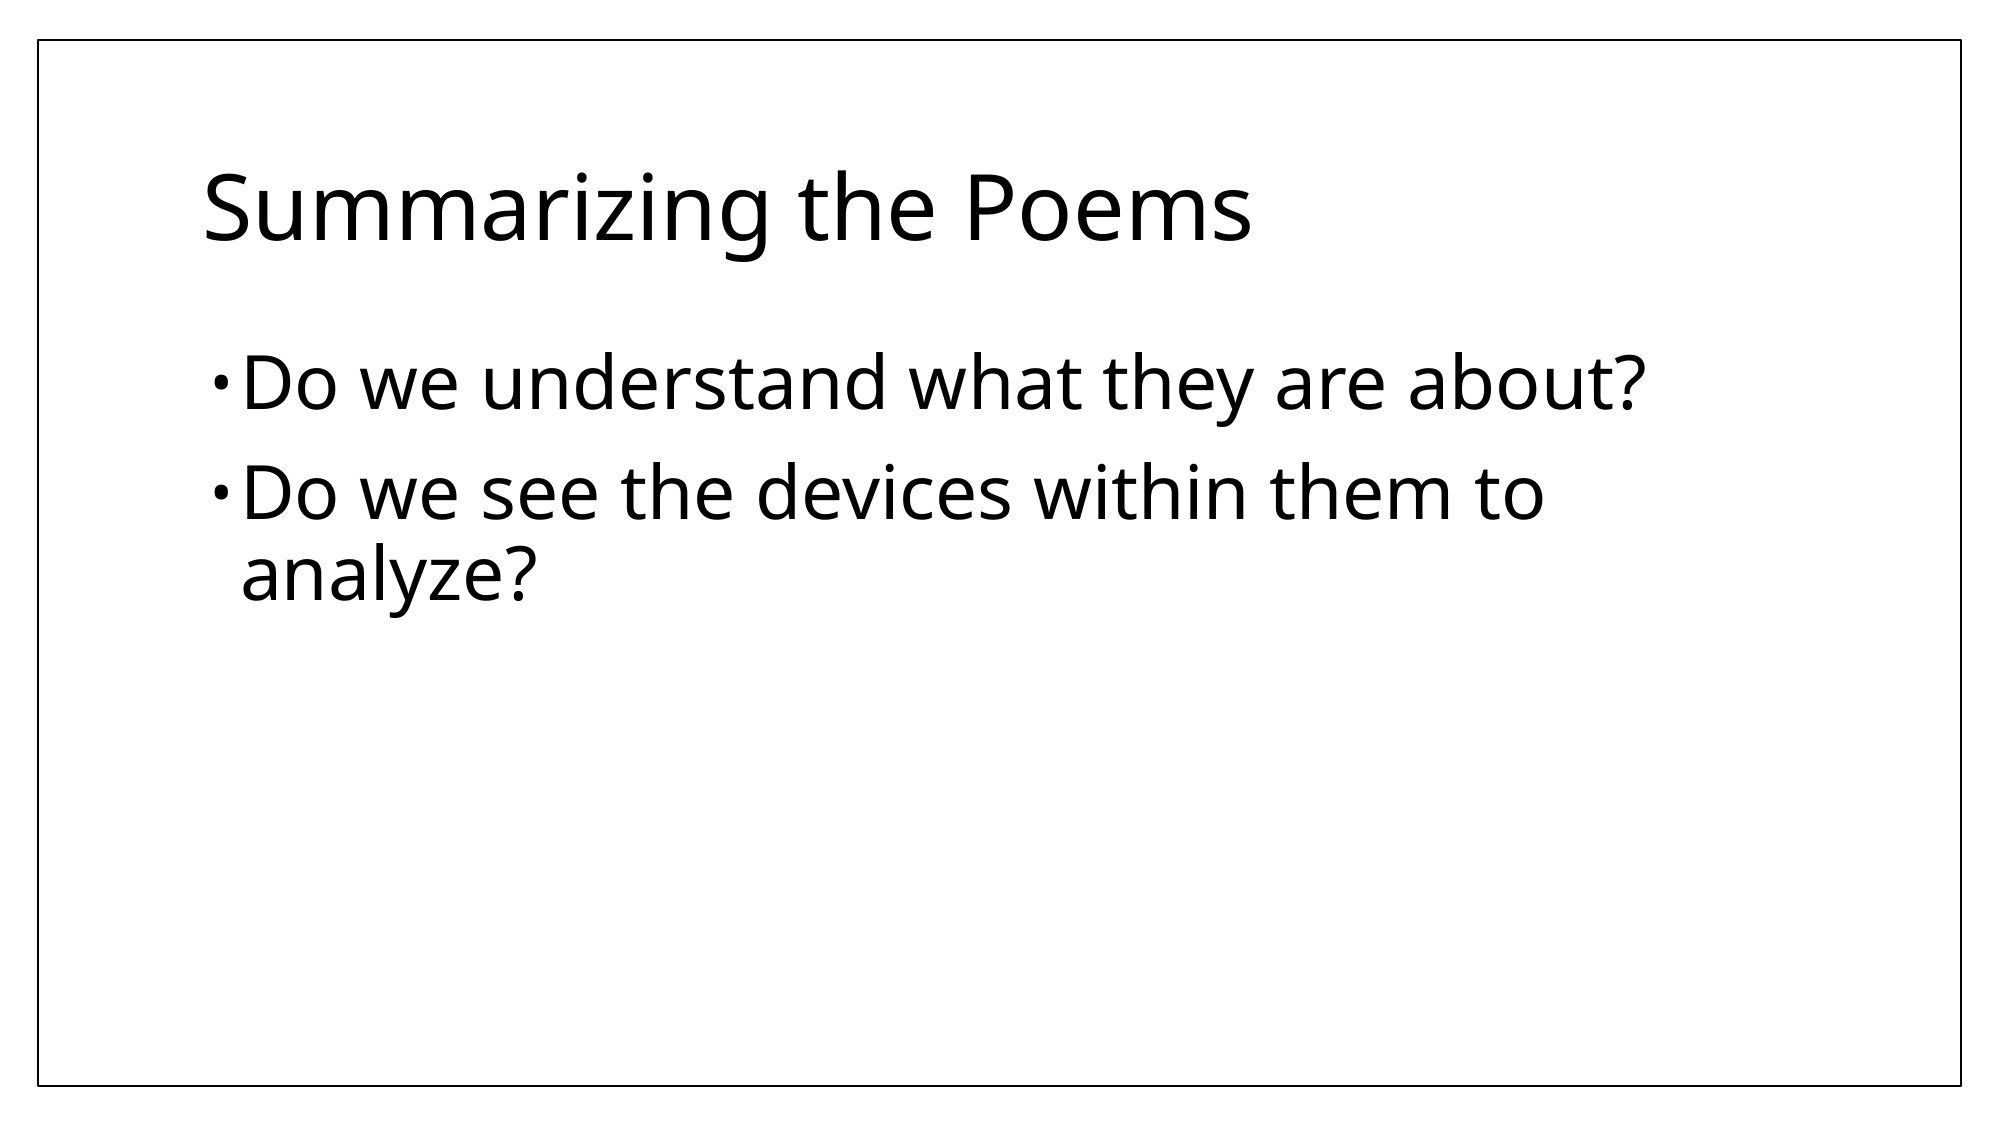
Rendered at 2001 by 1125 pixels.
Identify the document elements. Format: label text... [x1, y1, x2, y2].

list Do we understand what they are about? Do we see the devices within them to analyze? [187, 337, 1808, 1000]
title Summarizing the Poems [187, 99, 1808, 323]
